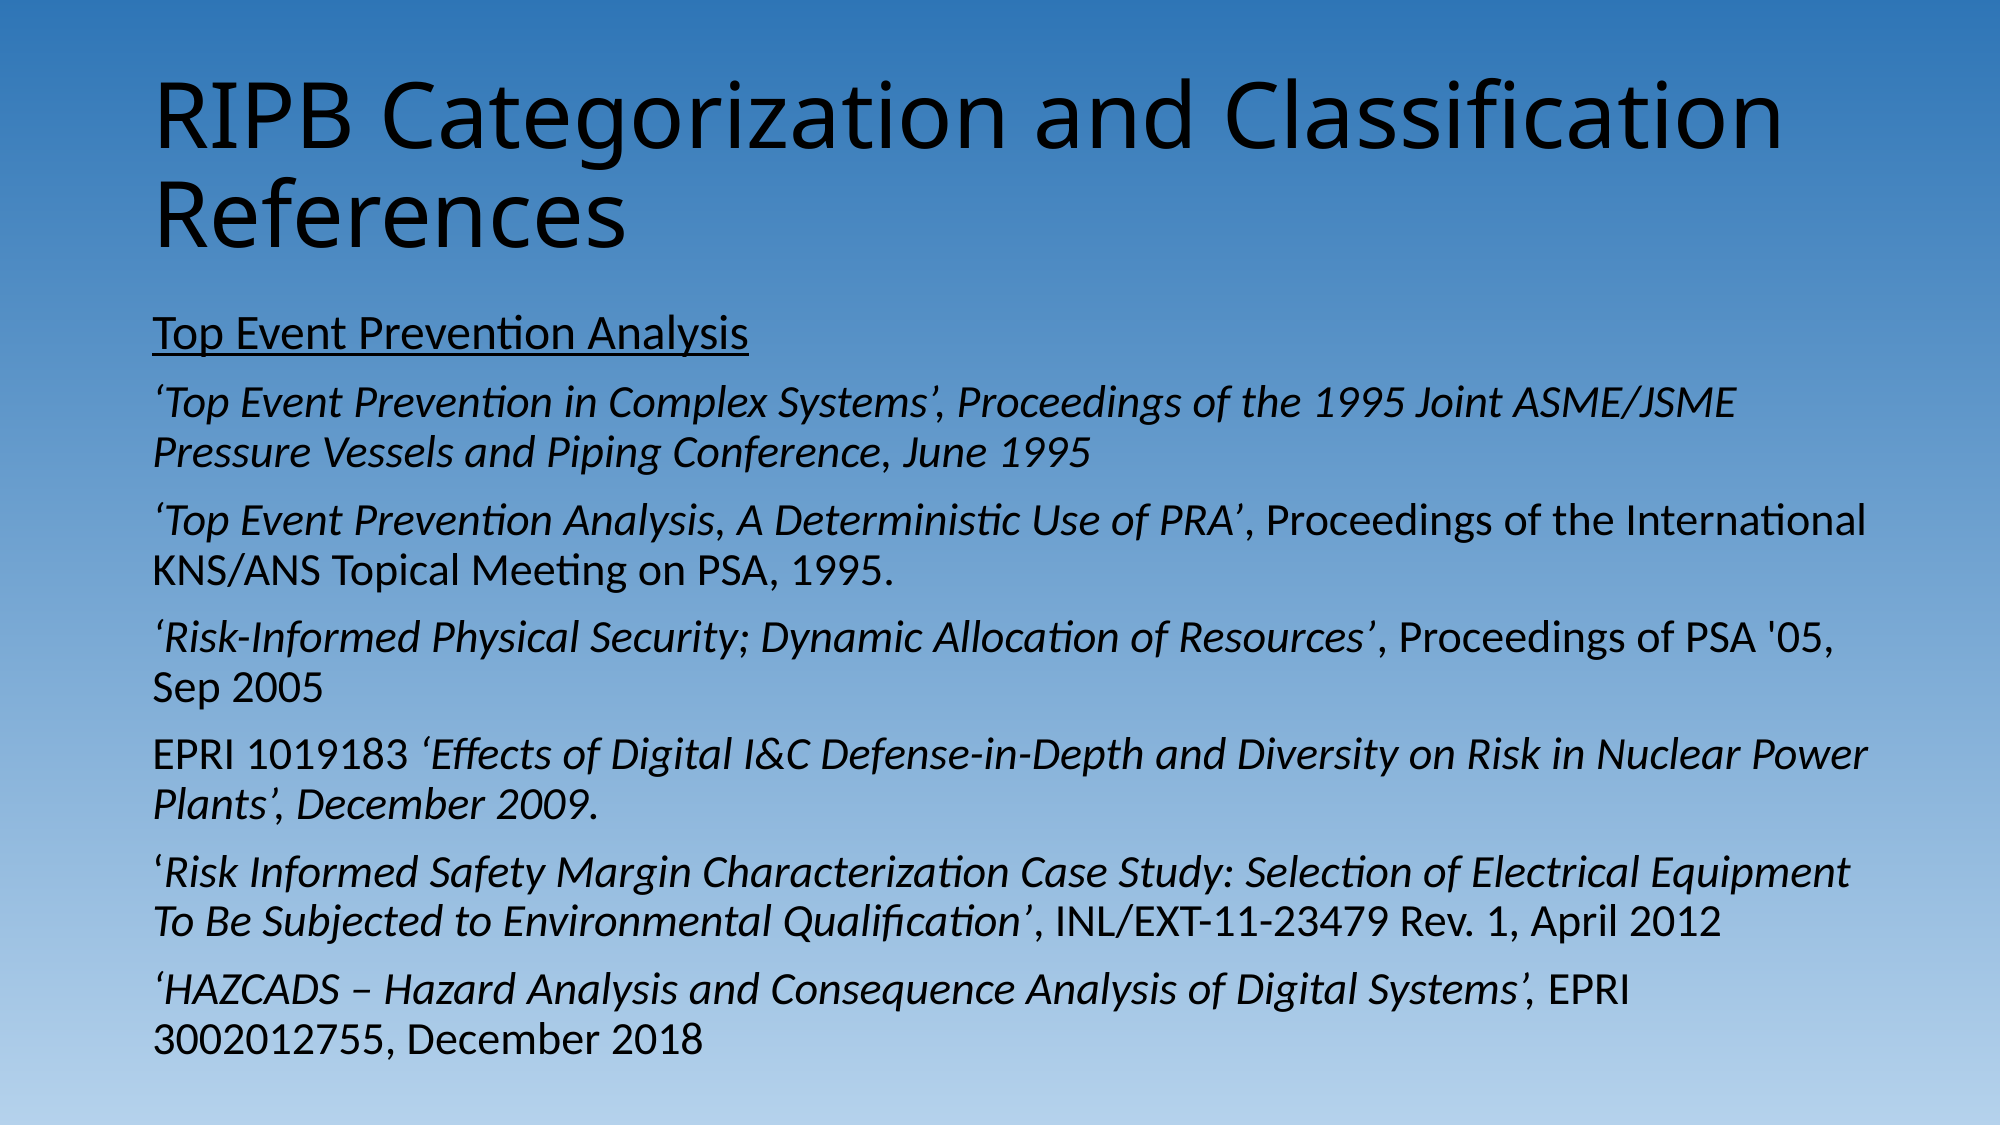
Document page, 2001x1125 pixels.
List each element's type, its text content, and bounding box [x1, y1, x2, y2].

list Top Event Prevention Analysis ‘Top Event Prevention in Complex Systems’, Proceedings of the 1995 Joint ASME/JSME Pressure Vessels and Piping Conference, June 1995 ‘Top Event Prevention Analysis, A Deterministic Use of PRA’, Proceedings of the International KNS/ANS Topical Meeting on PSA, 1995. ‘Risk-Informed Physical Security; Dynamic Allocation of Resources’, Proceedings of PSA '05, Sep 2005 EPRI 1019183 ‘Effects of Digital I&C Defense-in-Depth and Diversity on Risk in Nuclear Power Plants’, December 2009. ‘Risk Informed Safety Margin Characterization Case Study: Selection of Electrical Equipment To Be Subjected to Environmental Qualification’, INL/EXT-11-23479 Rev. 1, April 2012 ‘HAZCADS – Hazard Analysis and Consequence Analysis of Digital Systems’, EPRI 3002012755, December 2018 [137, 299, 1889, 1125]
title RIPB Categorization and Classification References [137, 59, 1863, 278]
